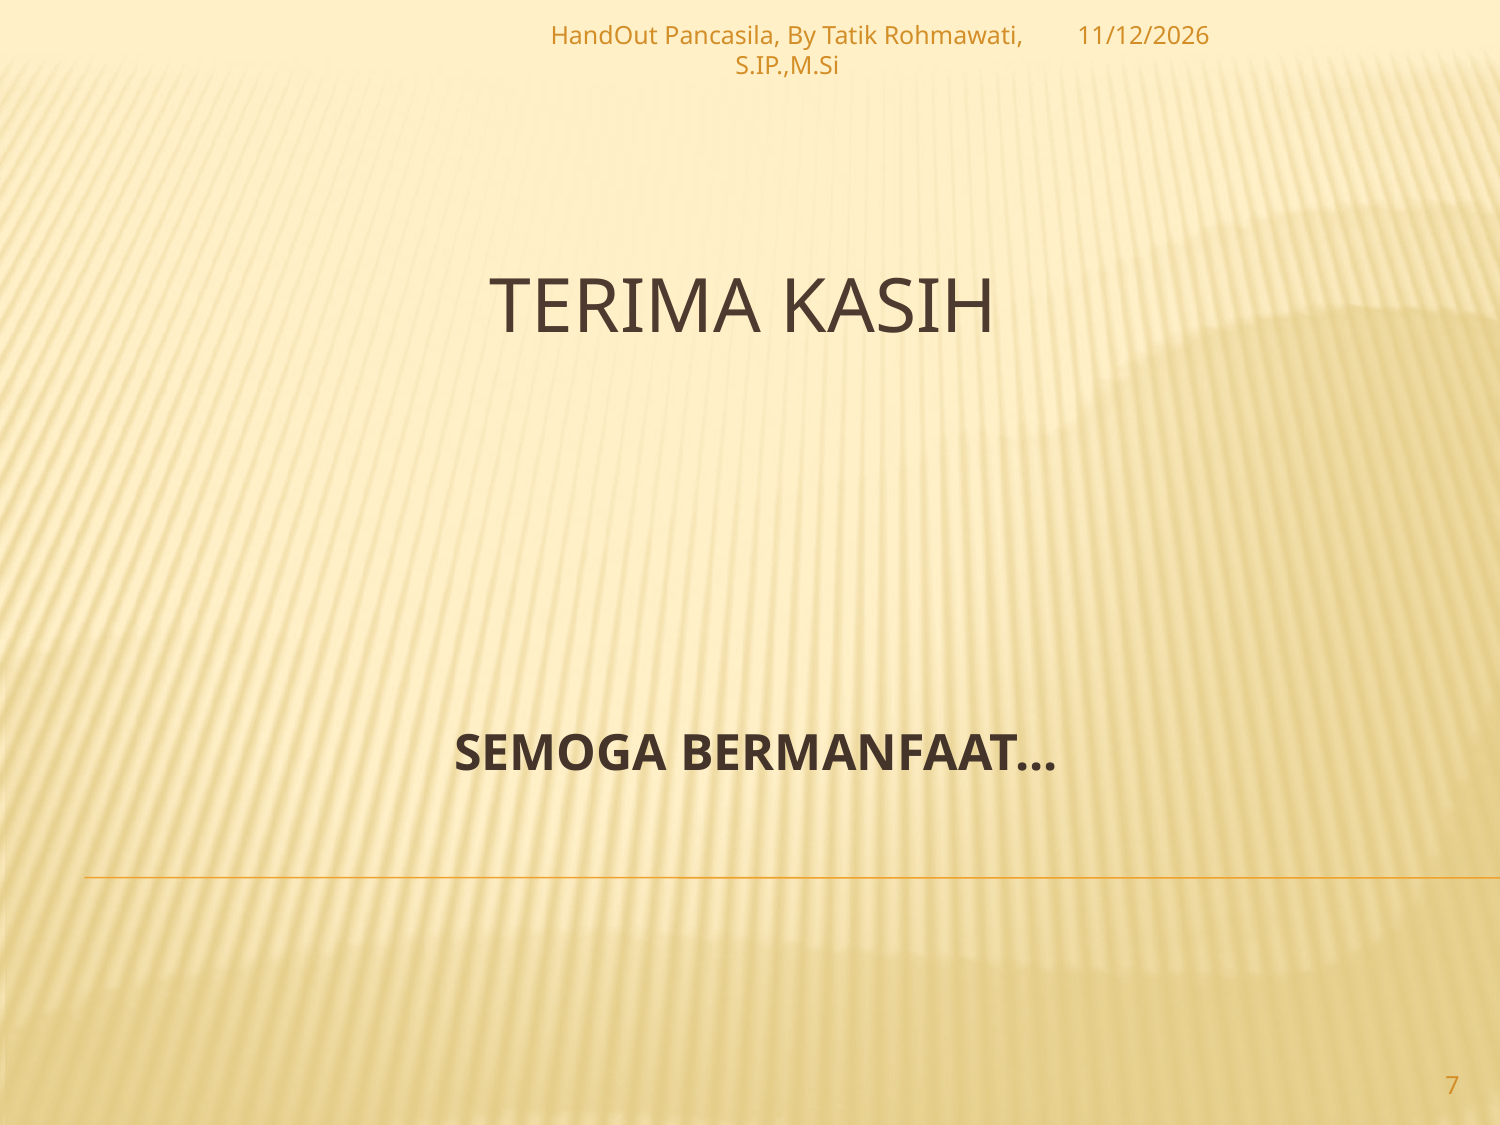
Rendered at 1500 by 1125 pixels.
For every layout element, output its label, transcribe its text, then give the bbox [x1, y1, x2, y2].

title TERIMA KASIH [50, 249, 1438, 451]
slide_number 7 [1350, 1061, 1475, 1103]
subtitle SEMOGA BERMANFAAT... [62, 637, 1450, 788]
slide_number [1063, 12, 1475, 60]
footer HandOut Pancasila, By Tatik Rohmawati, S.IP.,M.Si [512, 12, 1063, 88]
